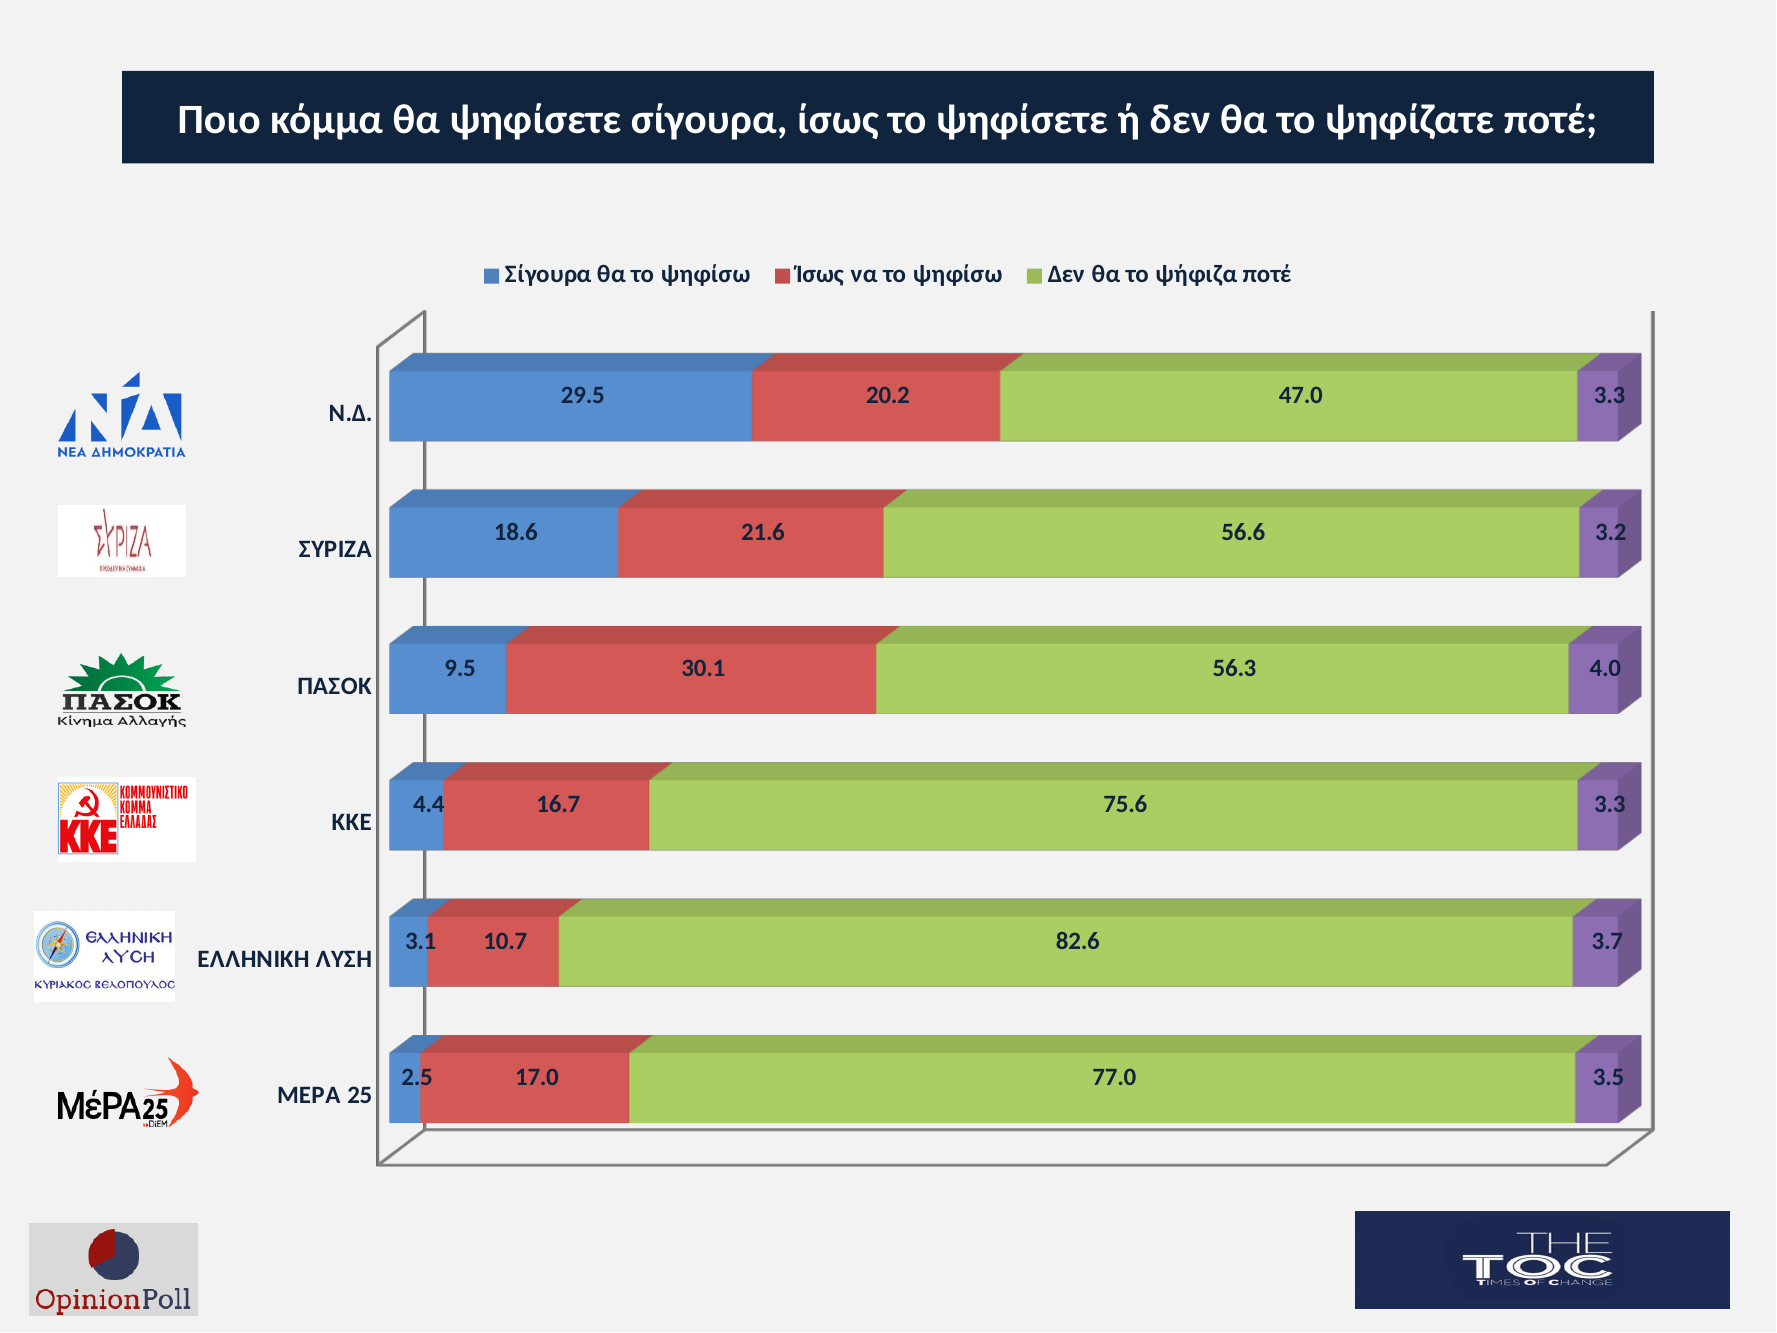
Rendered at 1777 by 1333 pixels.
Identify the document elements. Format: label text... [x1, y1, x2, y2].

picture [28, 1223, 198, 1316]
chart [88, 231, 1688, 1191]
picture [58, 371, 186, 457]
picture [58, 651, 186, 727]
title Ποιο κόμμα θα ψηφίσετε σίγουρα, ίσως το ψηφίσετε ή δεν θα το ψηφίζατε ποτέ; [122, 70, 1654, 164]
picture [58, 777, 196, 863]
picture [34, 911, 175, 1002]
picture [58, 1057, 199, 1128]
picture [1355, 1211, 1730, 1309]
picture [58, 505, 186, 577]
